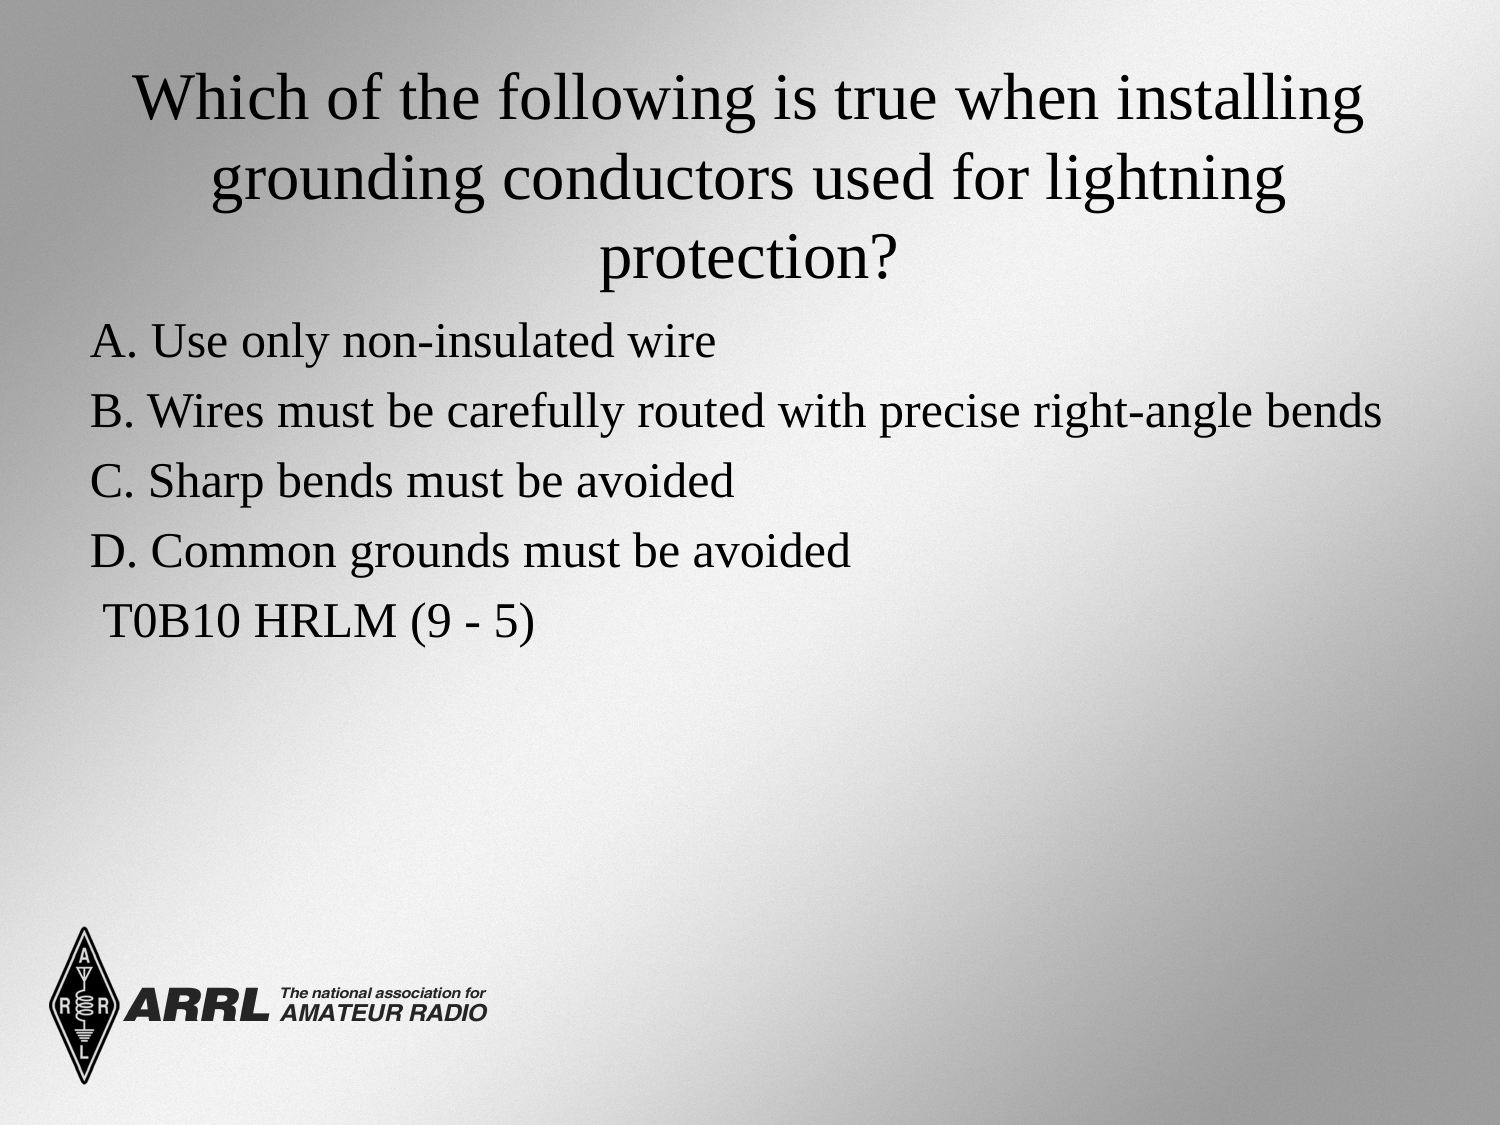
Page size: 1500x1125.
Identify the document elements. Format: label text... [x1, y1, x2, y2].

list A. Use only non-insulated wire B. Wires must be carefully routed with precise right-angle bends C. Sharp bends must be avoided D. Common grounds must be avoided T0B10 HRLM (9 - 5) [75, 299, 1425, 1005]
picture [0, 0, 1500, 1125]
title Which of the following is true when installing grounding conductors used for lightning protection? [75, 45, 1425, 233]
